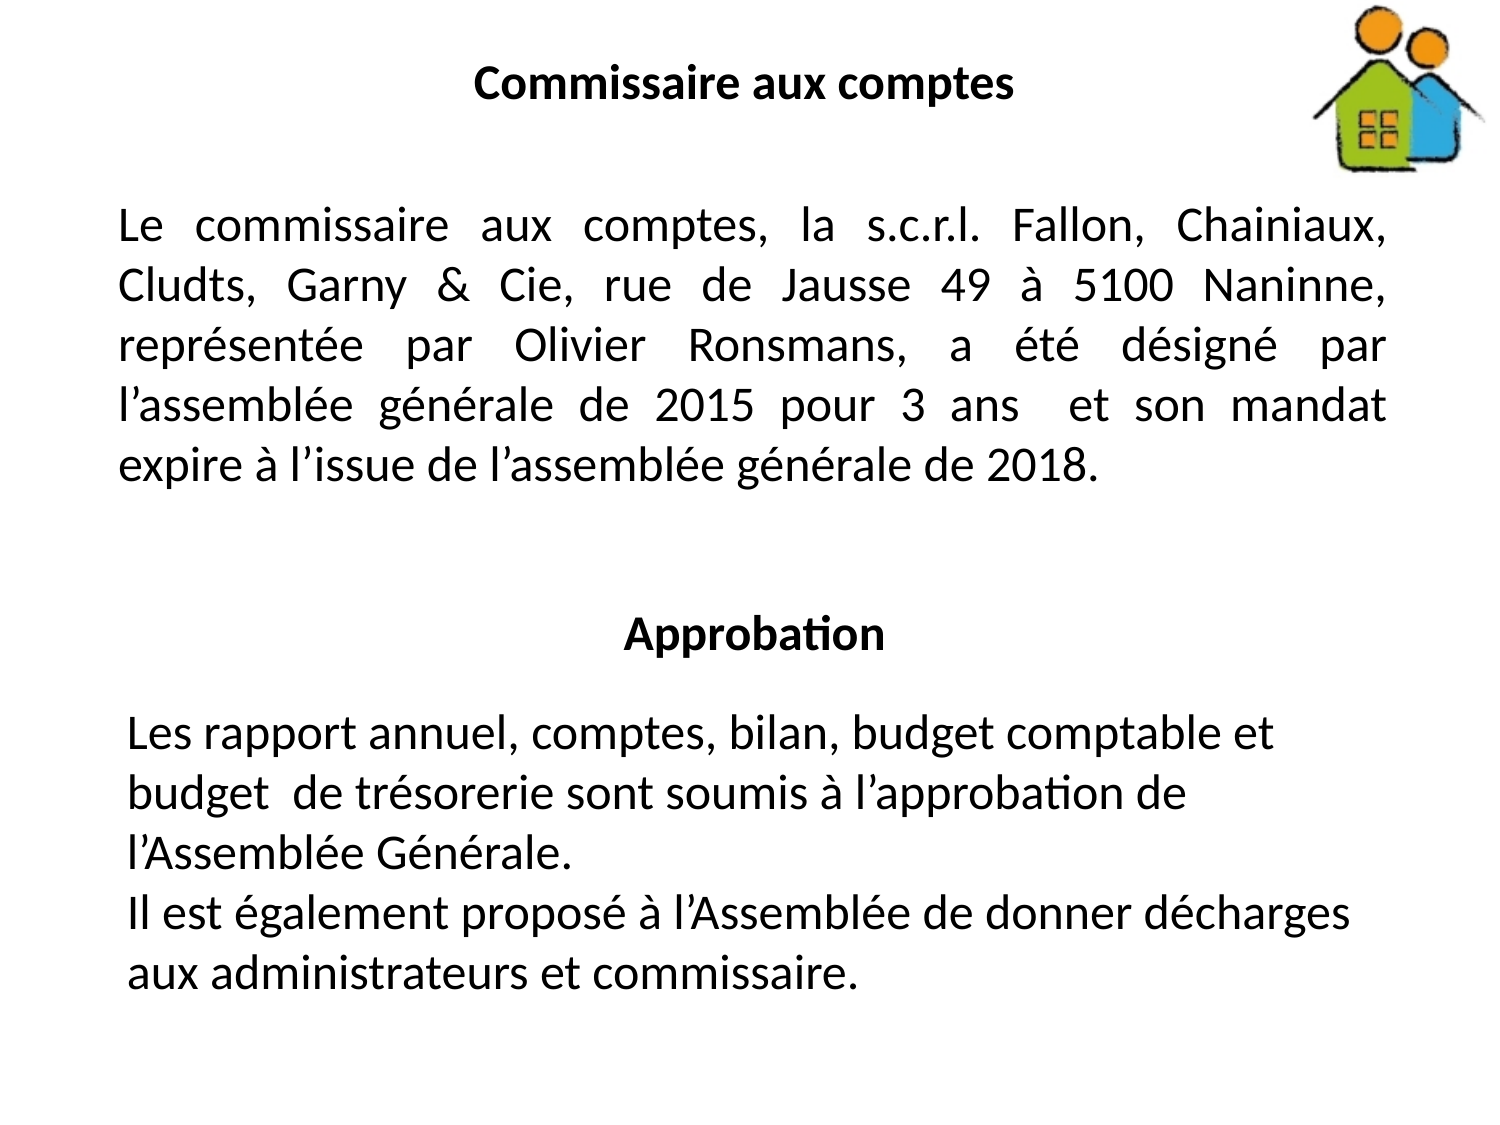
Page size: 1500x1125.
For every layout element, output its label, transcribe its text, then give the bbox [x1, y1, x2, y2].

text_box Les rapport annuel, comptes, bilan, budget comptable et budget de trésorerie sont soumis à l’approbation de l’Assemblée Générale. Il est également proposé à l’Assemblée de donner décharges aux administrateurs et commissaire. [112, 692, 1442, 1008]
text_box Commissaire aux comptes [0, 42, 1302, 118]
text_box Le commissaire aux comptes, la s.c.r.l. Fallon, Chainiaux, Cludts, Garny & Cie, rue de Jausse 49 à 5100 Naninne, représentée par Olivier Ronsmans, a été désigné par l’assemblée générale de 2015 pour 3 ans et son mandat expire à l’issue de l’assemblée générale de 2018. [103, 183, 1403, 499]
text_box Approbation [4, 592, 1500, 668]
picture [1307, 0, 1495, 181]
